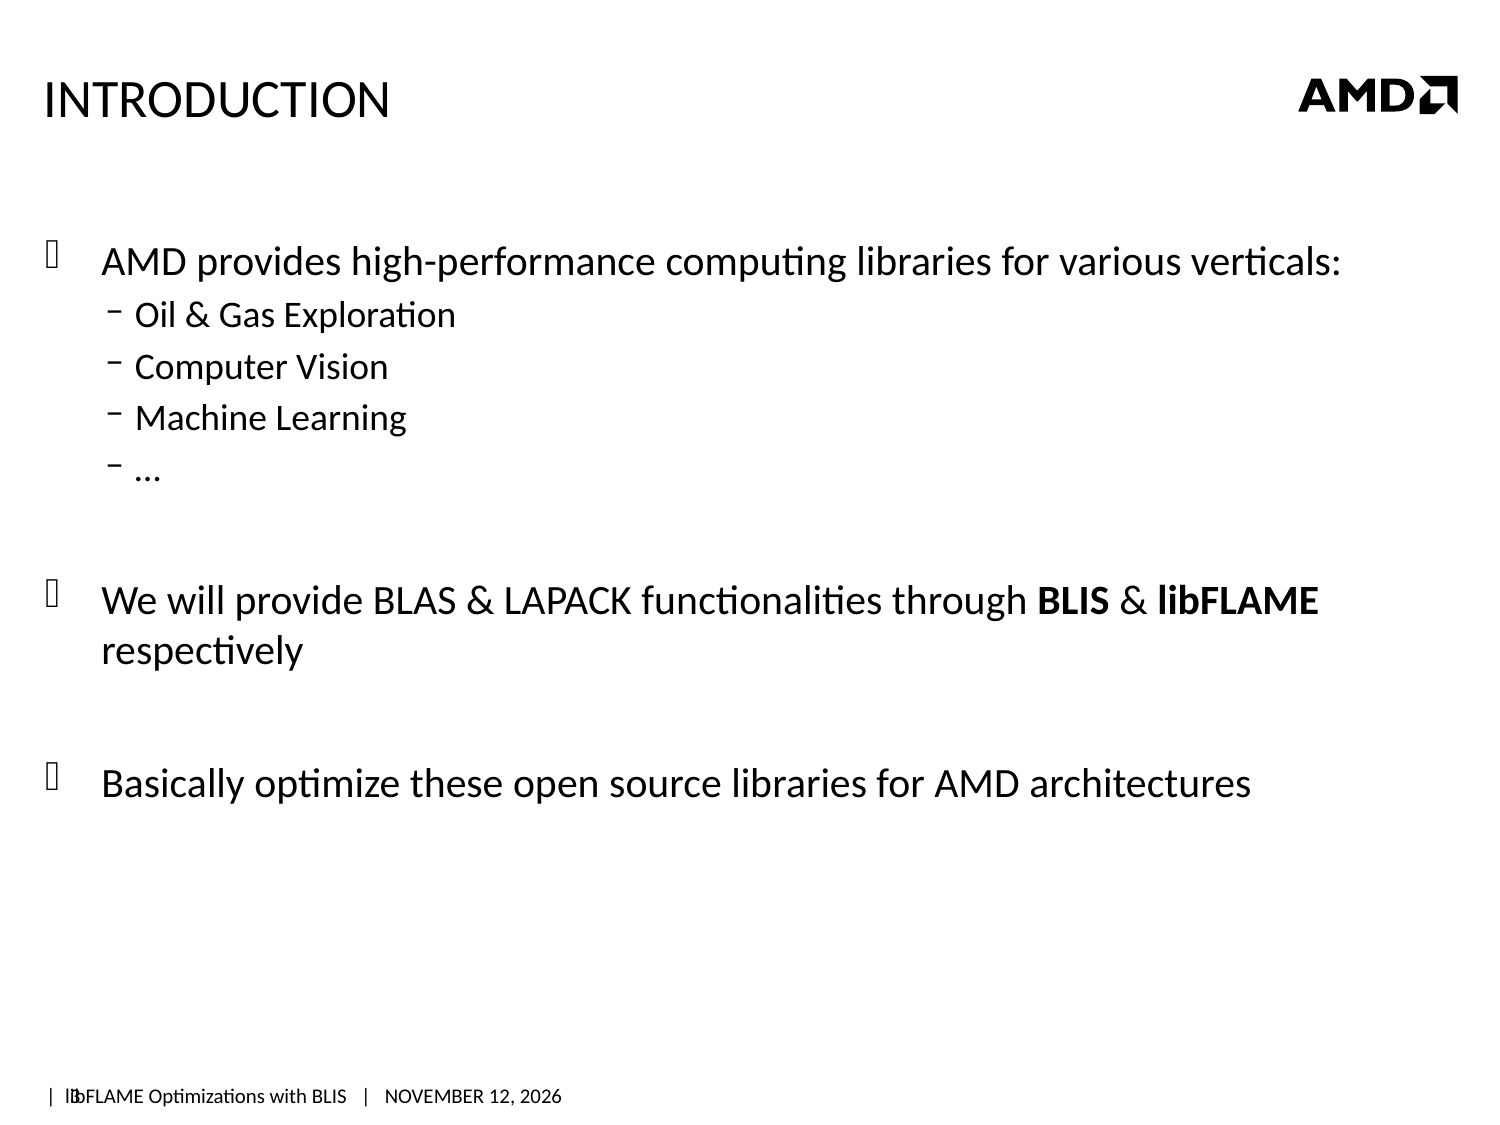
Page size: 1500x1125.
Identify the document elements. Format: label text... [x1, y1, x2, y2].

list AMD provides high-performance computing libraries for various verticals: Oil & Gas Exploration Computer Vision Machine Learning … We will provide BLAS & LAPACK functionalities through BLIS & libFLAME respectively Basically optimize these open source libraries for AMD architectures [45, 226, 1455, 1037]
title Introduction [43, 50, 1304, 129]
